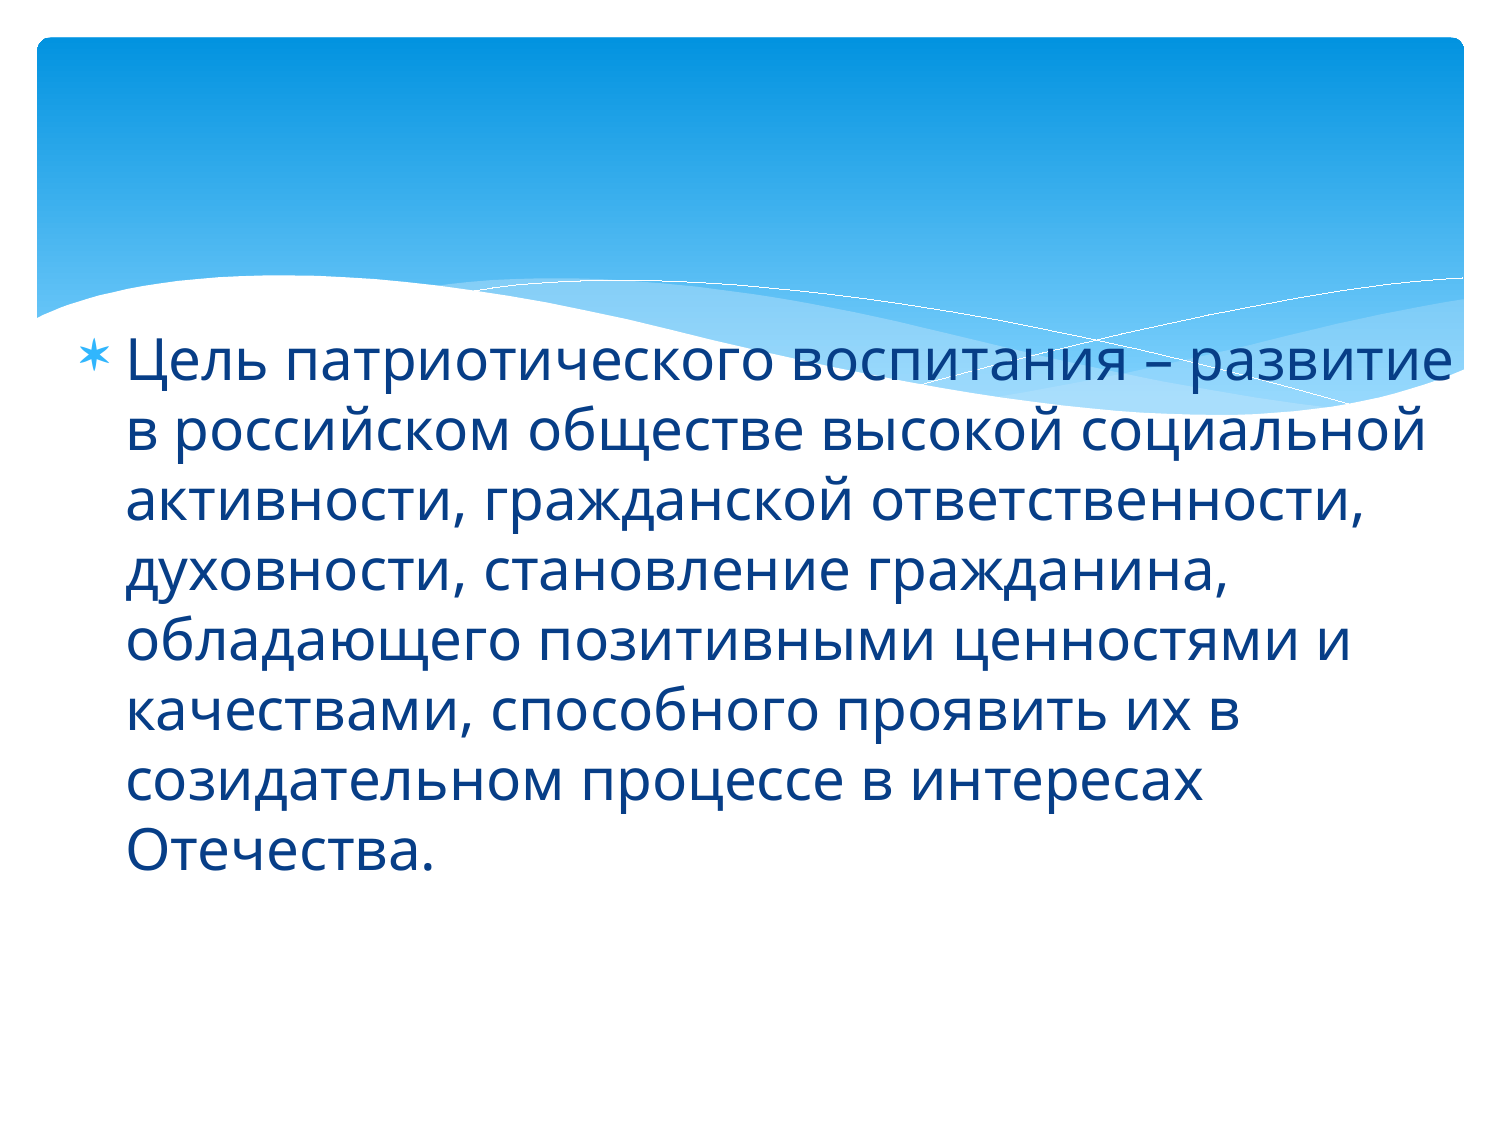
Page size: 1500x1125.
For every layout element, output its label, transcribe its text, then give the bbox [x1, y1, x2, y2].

list Цель патриотического воспитания – развитие в российском обществе высокой социальной активности, гражданской ответственности, духовности, становление гражданина, обладающего позитивными ценностями и качествами, способного проявить их в созидательном процессе в интересах Отечества. [64, 314, 1483, 1047]
